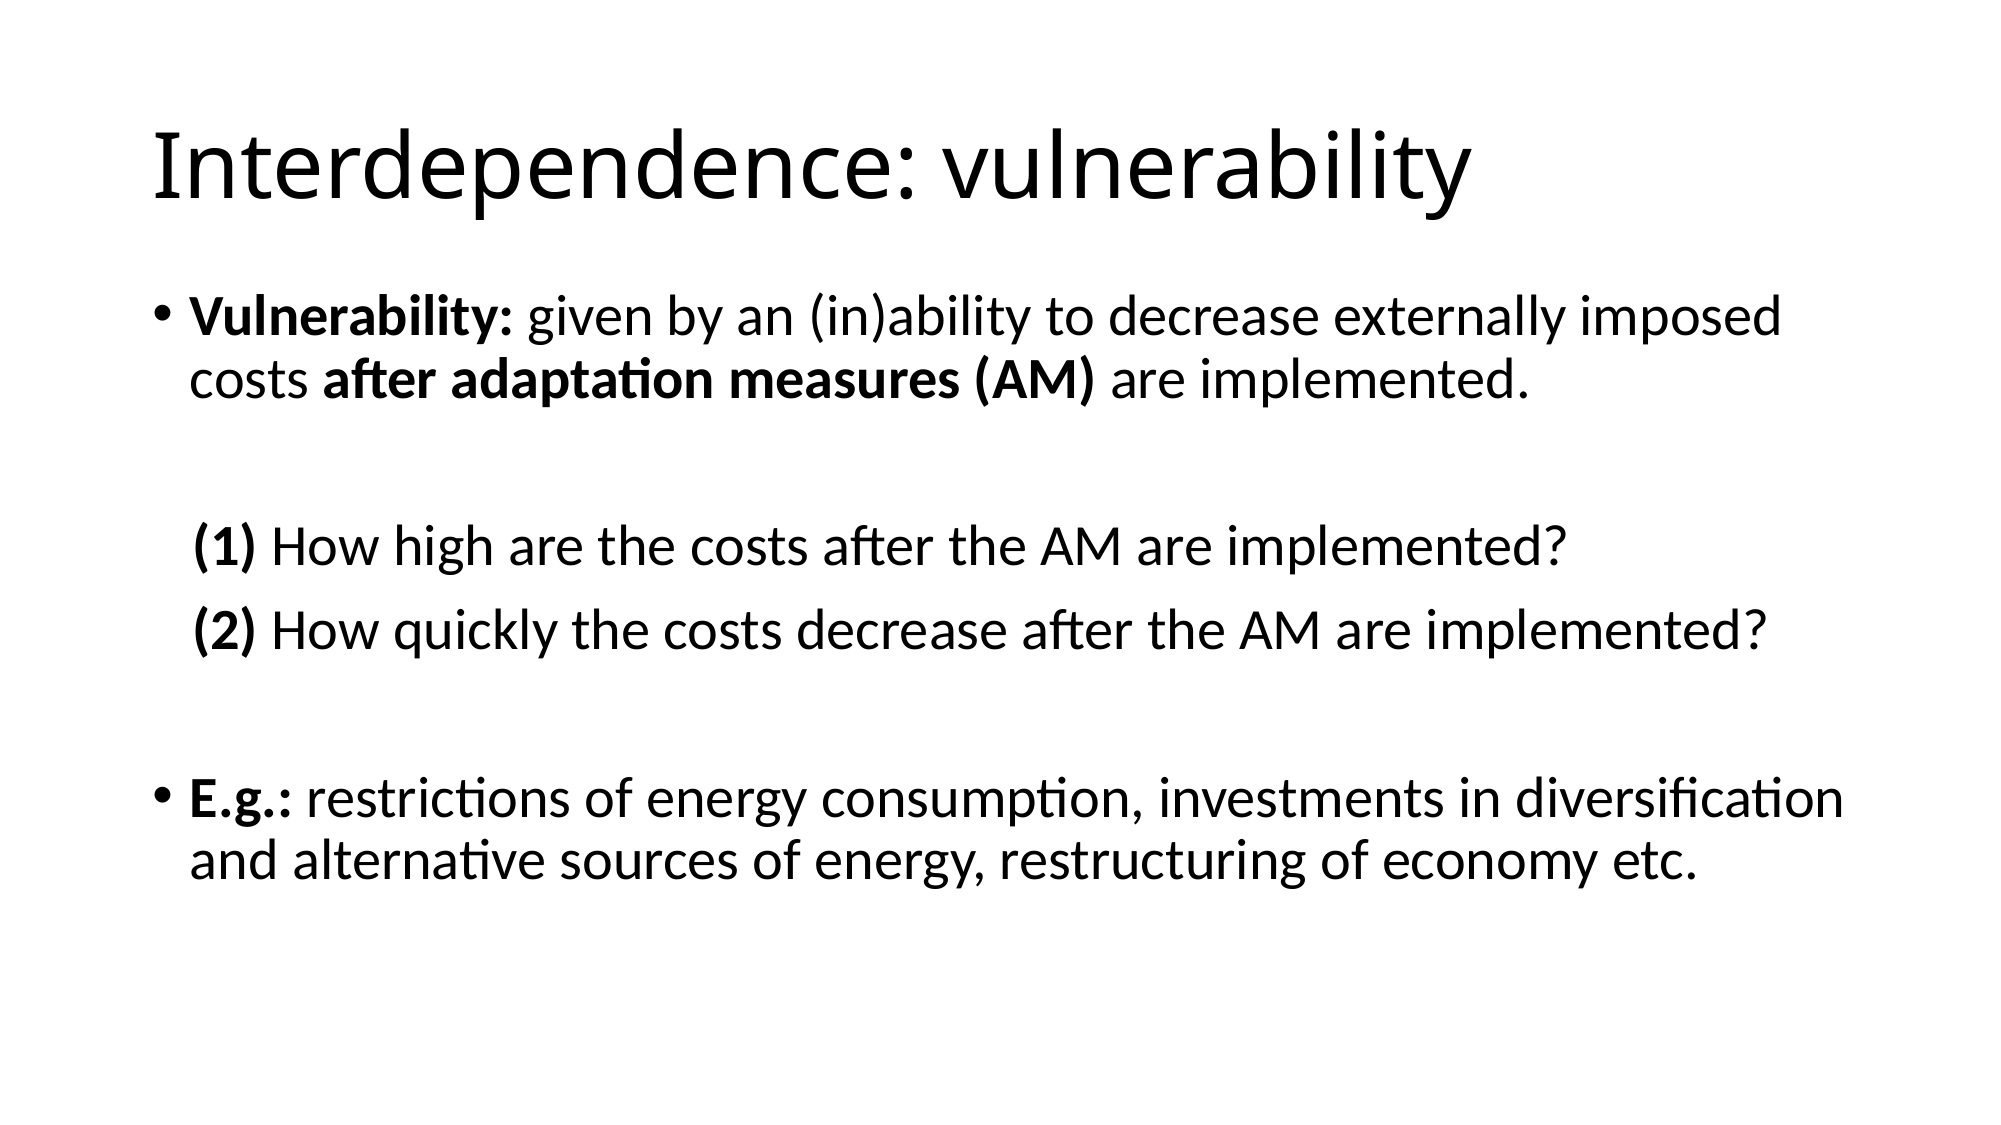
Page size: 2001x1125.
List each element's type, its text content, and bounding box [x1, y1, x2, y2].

list Vulnerability: given by an (in)ability to decrease externally imposed costs after adaptation measures (AM) are implemented. (1) How high are the costs after the AM are implemented? (2) How quickly the costs decrease after the AM are implemented? E.g.: restrictions of energy consumption, investments in diversification and alternative sources of energy, restructuring of economy etc. [137, 277, 1863, 1079]
title Interdependence: vulnerability [137, 59, 1863, 277]
